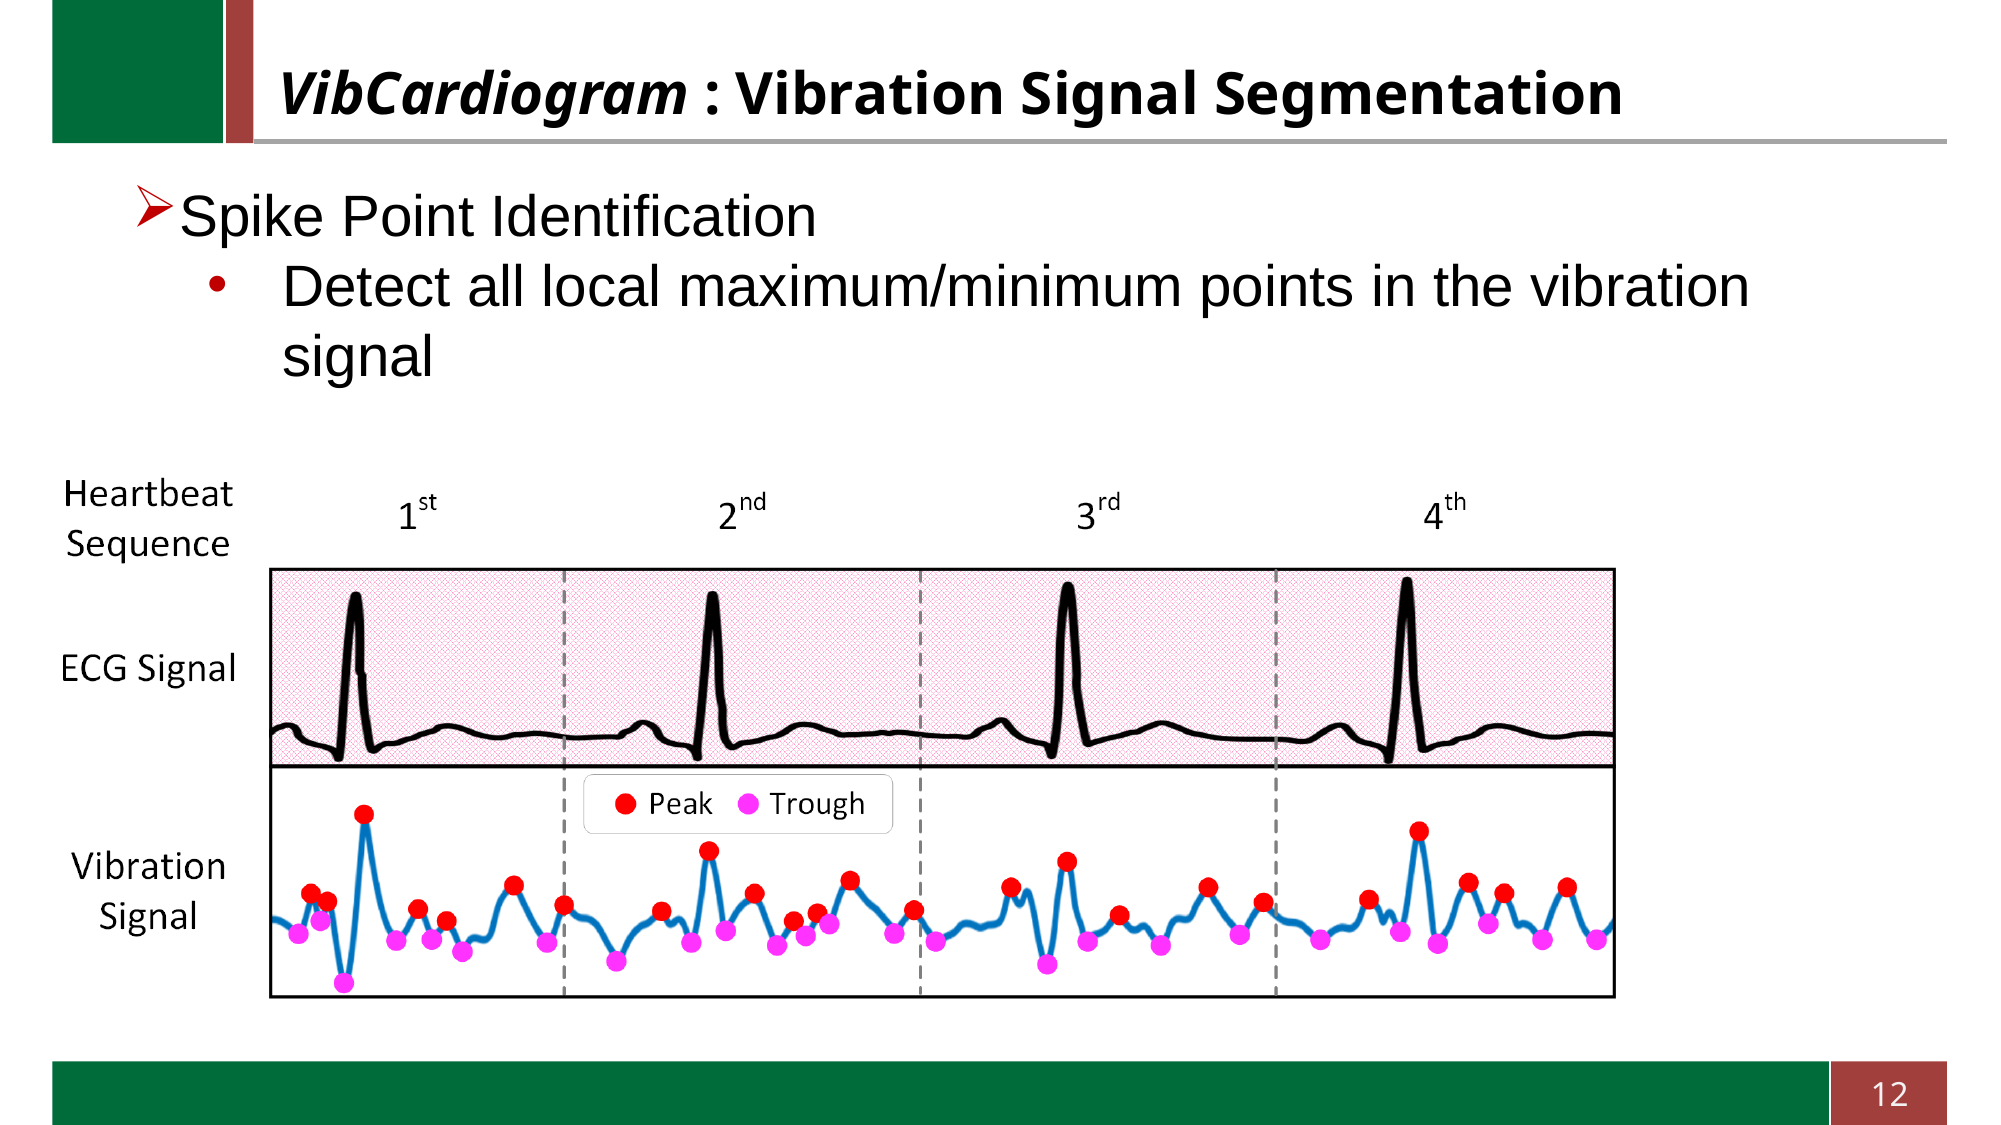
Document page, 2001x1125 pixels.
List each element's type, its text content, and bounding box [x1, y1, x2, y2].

text_box Spike Point Identification Detect all local maximum/minimum points in the vibration signal [117, 170, 1796, 466]
picture [35, 455, 1618, 1000]
title VibCardiogram : Vibration Signal Segmentation [263, 24, 2000, 168]
